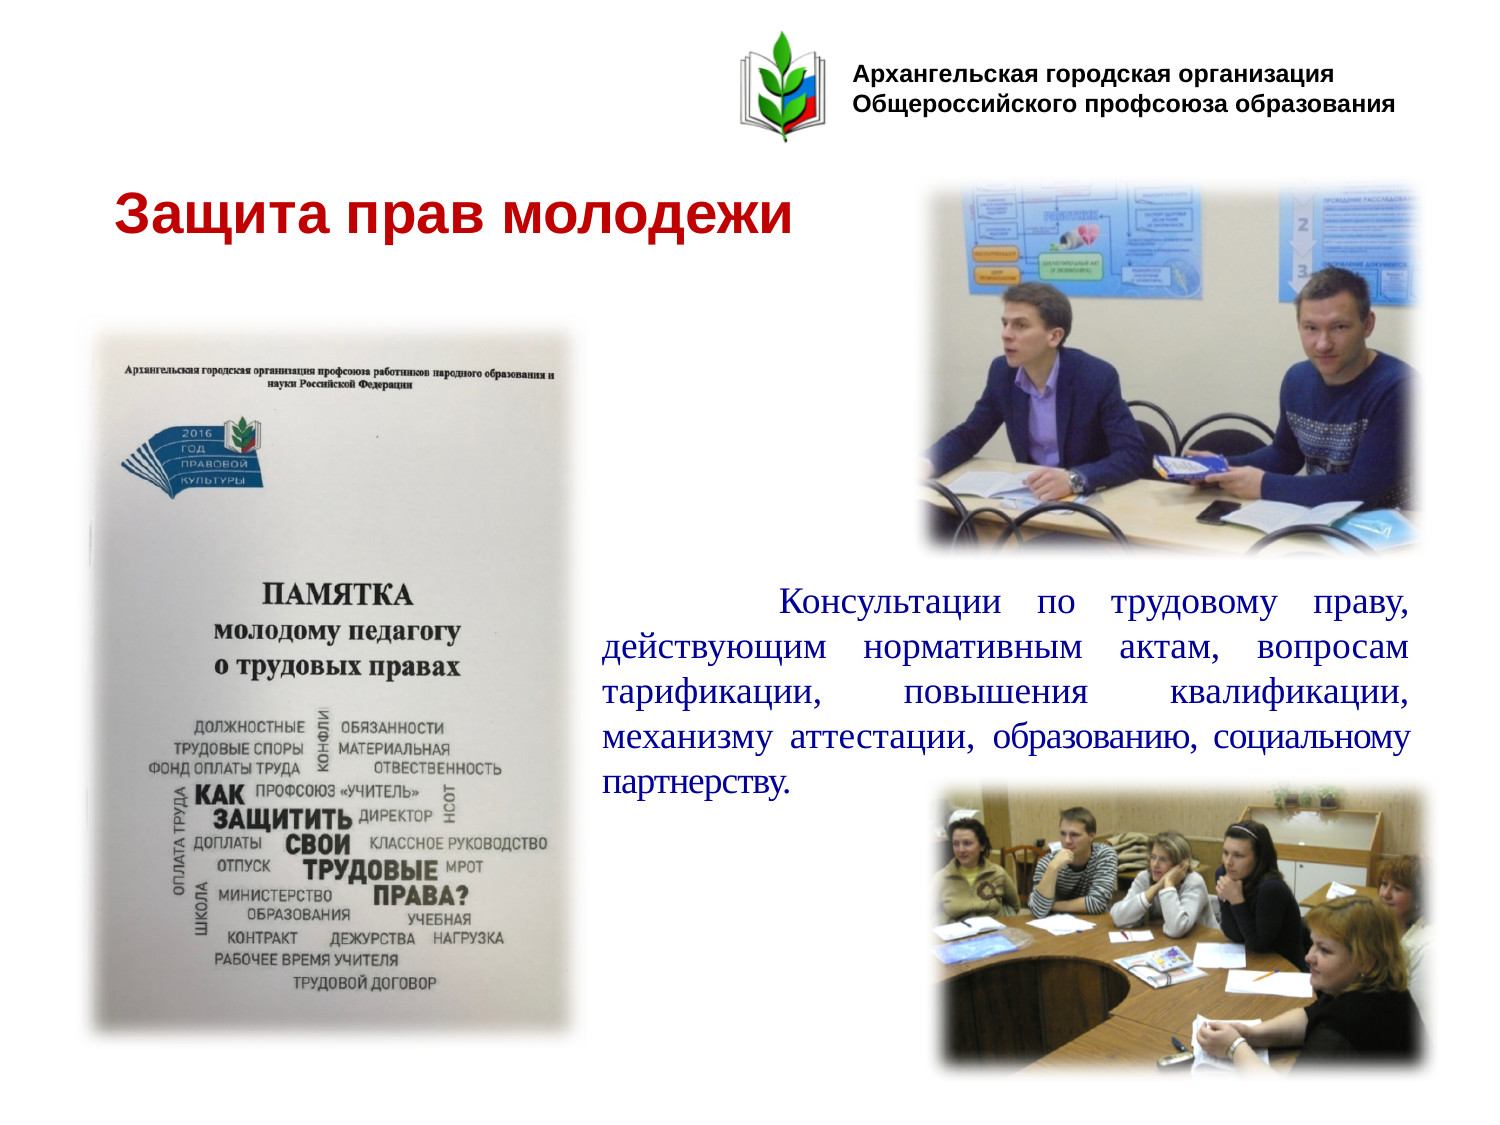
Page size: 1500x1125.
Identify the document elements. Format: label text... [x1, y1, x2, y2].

picture [74, 313, 588, 1051]
picture [912, 174, 1428, 562]
picture [924, 774, 1440, 1083]
text_box Архангельская городская организация Общероссийского профсоюза образования [841, 49, 1438, 125]
text_box Защита прав молодежи [99, 175, 875, 246]
picture [724, 24, 838, 151]
text_box Консультации по трудовому праву, действующим нормативным актам, вопросам тарификации, повышения квалификации, механизму аттестации, образованию, социальному партнерству. [591, 576, 1425, 802]
